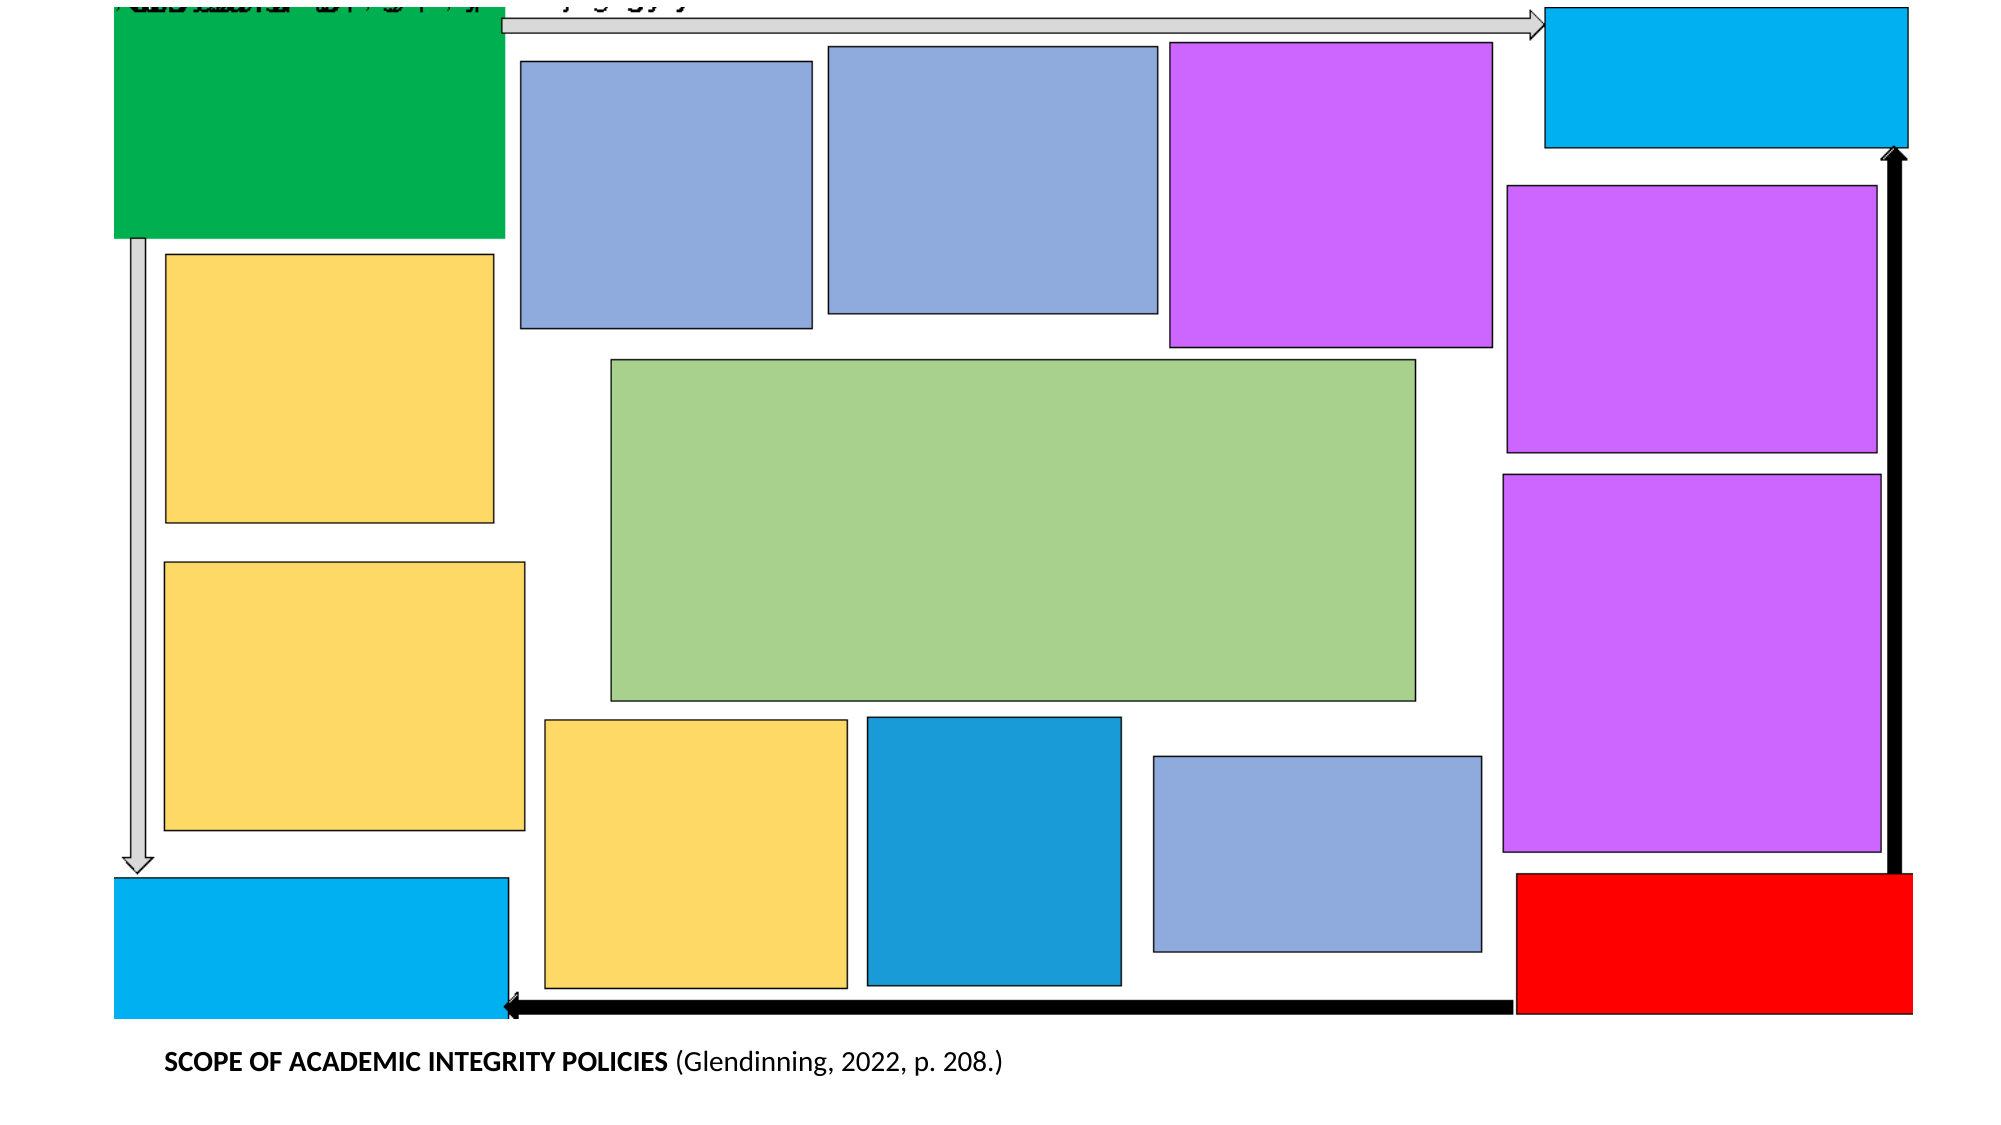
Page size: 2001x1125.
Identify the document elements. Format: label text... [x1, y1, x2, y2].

text_box SCOPE OF ACADEMIC INTEGRITY POLICIES (Glendinning, 2022, p. 208.) [149, 1034, 1331, 1085]
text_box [113, 7, 1913, 1019]
